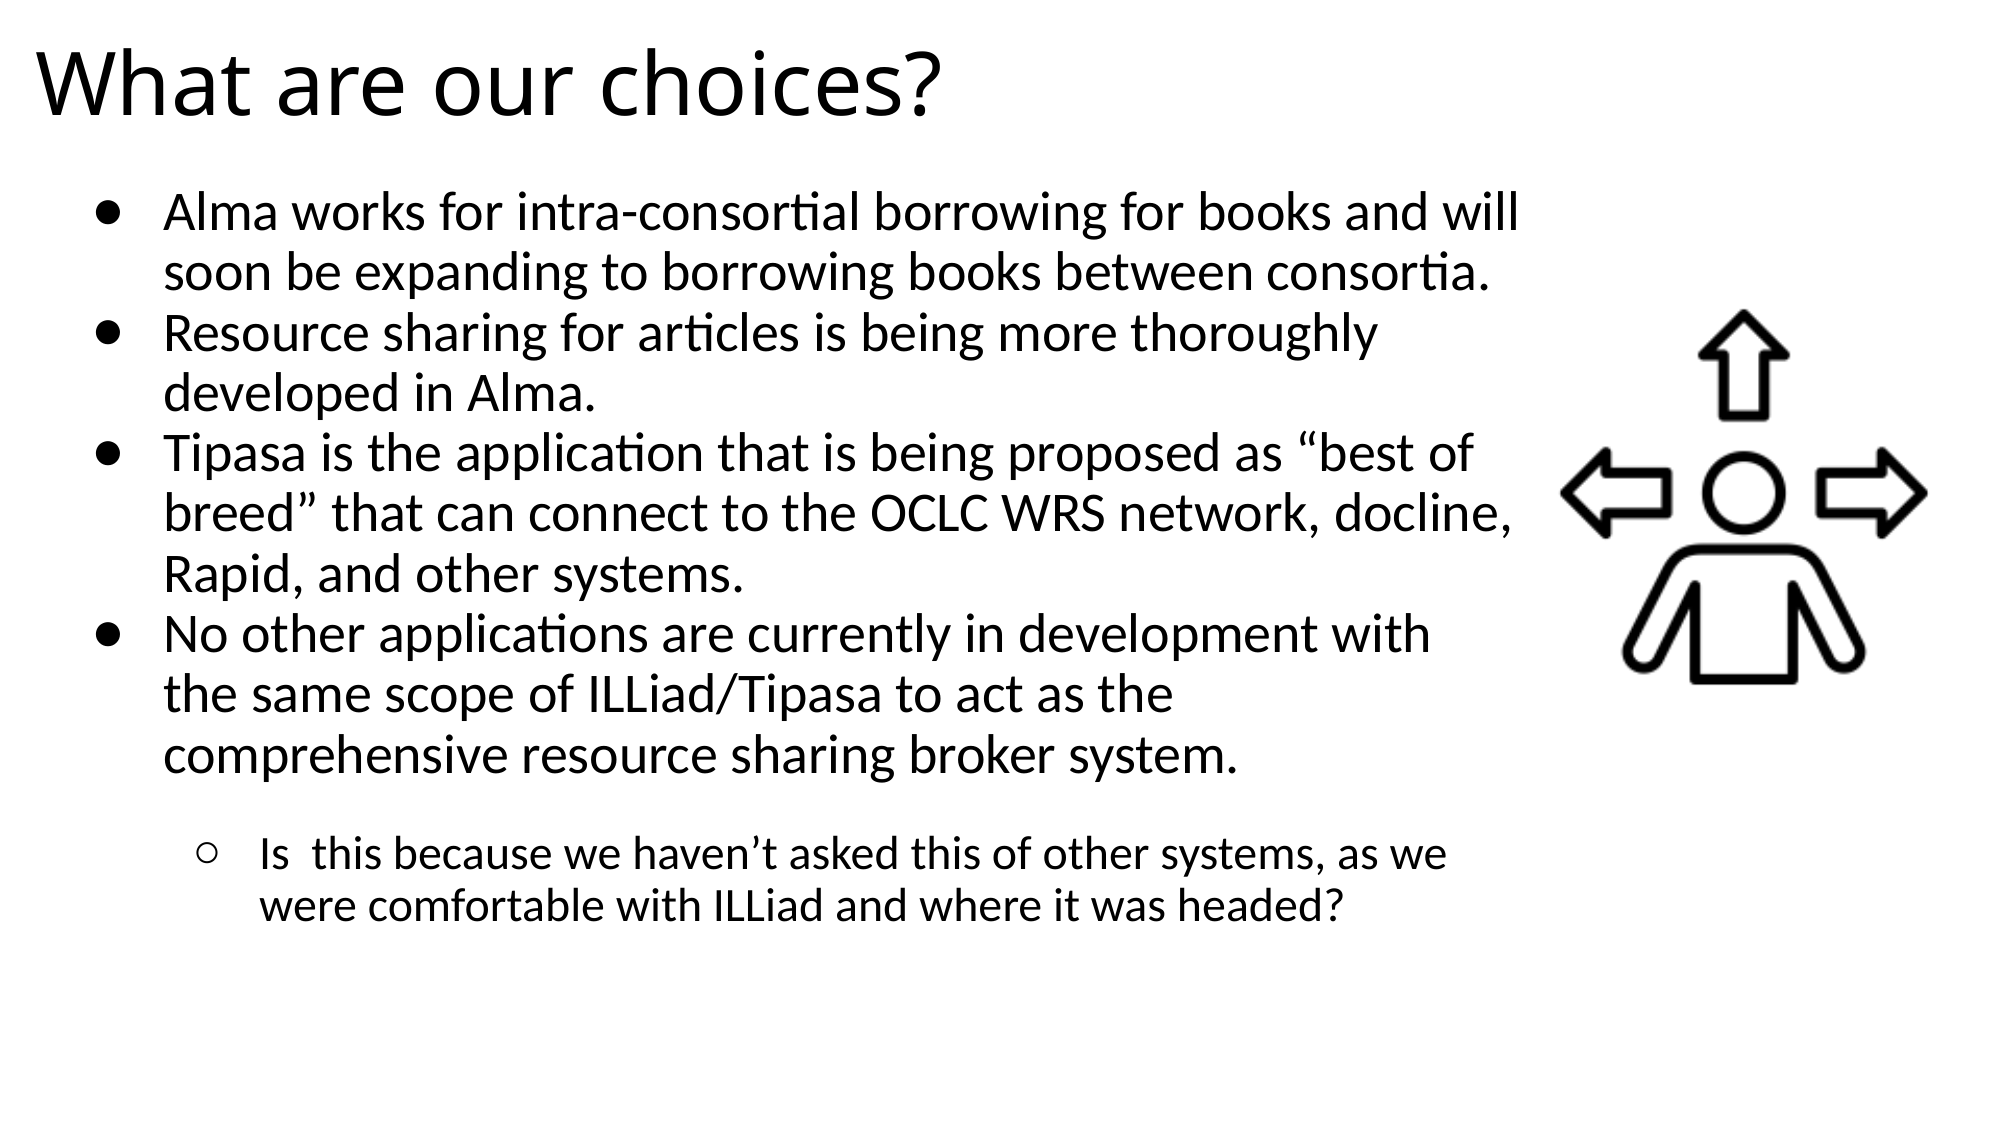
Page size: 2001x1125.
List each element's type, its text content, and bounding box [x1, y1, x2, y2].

title What are our choices? [19, 24, 1884, 150]
picture [1535, 289, 1953, 706]
list Alma works for intra-consortial borrowing for books and will soon be expanding to borrowing books between consortia. Resource sharing for articles is being more thoroughly developed in Alma. Tipasa is the application that is being proposed as “best of breed” that can connect to the OCLC WRS network, docline, Rapid, and other systems. No other applications are currently in development with the same scope of ILLiad/Tipasa to act as the comprehensive resource sharing broker system. Is this because we haven’t asked this of other systems, as we were comfortable with ILLiad and where it was headed? [52, 167, 1536, 984]
